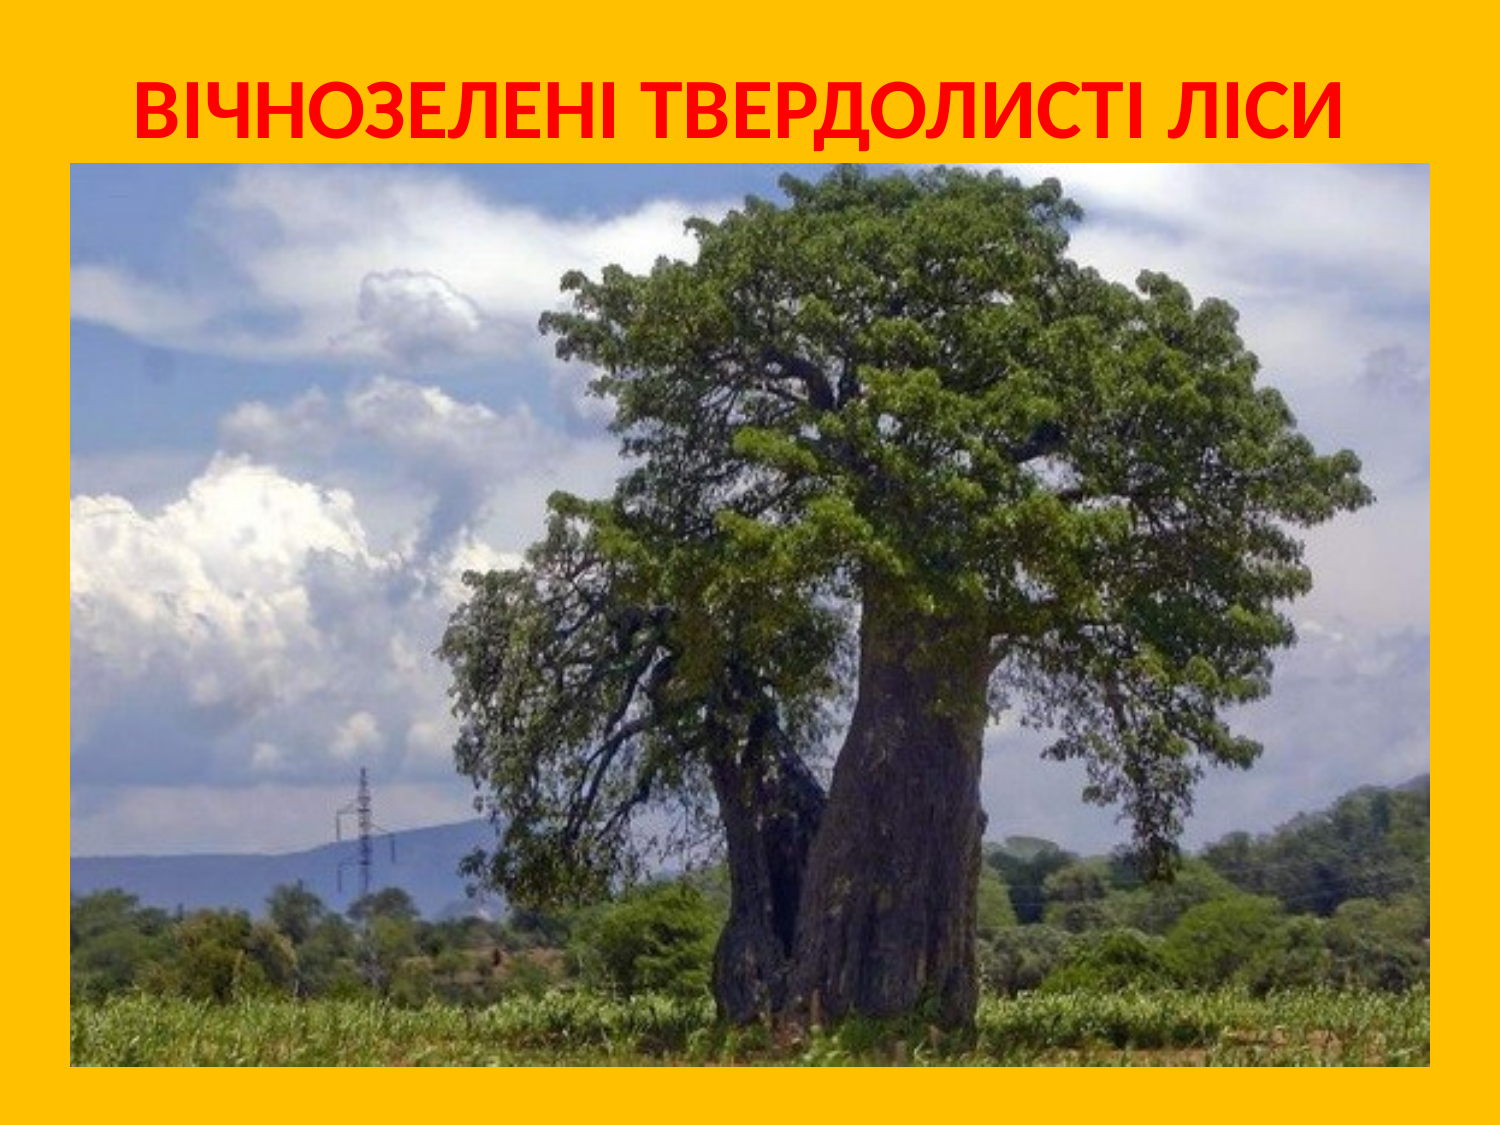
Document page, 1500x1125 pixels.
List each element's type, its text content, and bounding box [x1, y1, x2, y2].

title ВІЧНОЗЕЛЕНІ ТВЕРДОЛИСТІ ЛІСИ [75, 45, 1425, 162]
picture [70, 163, 1430, 1067]
